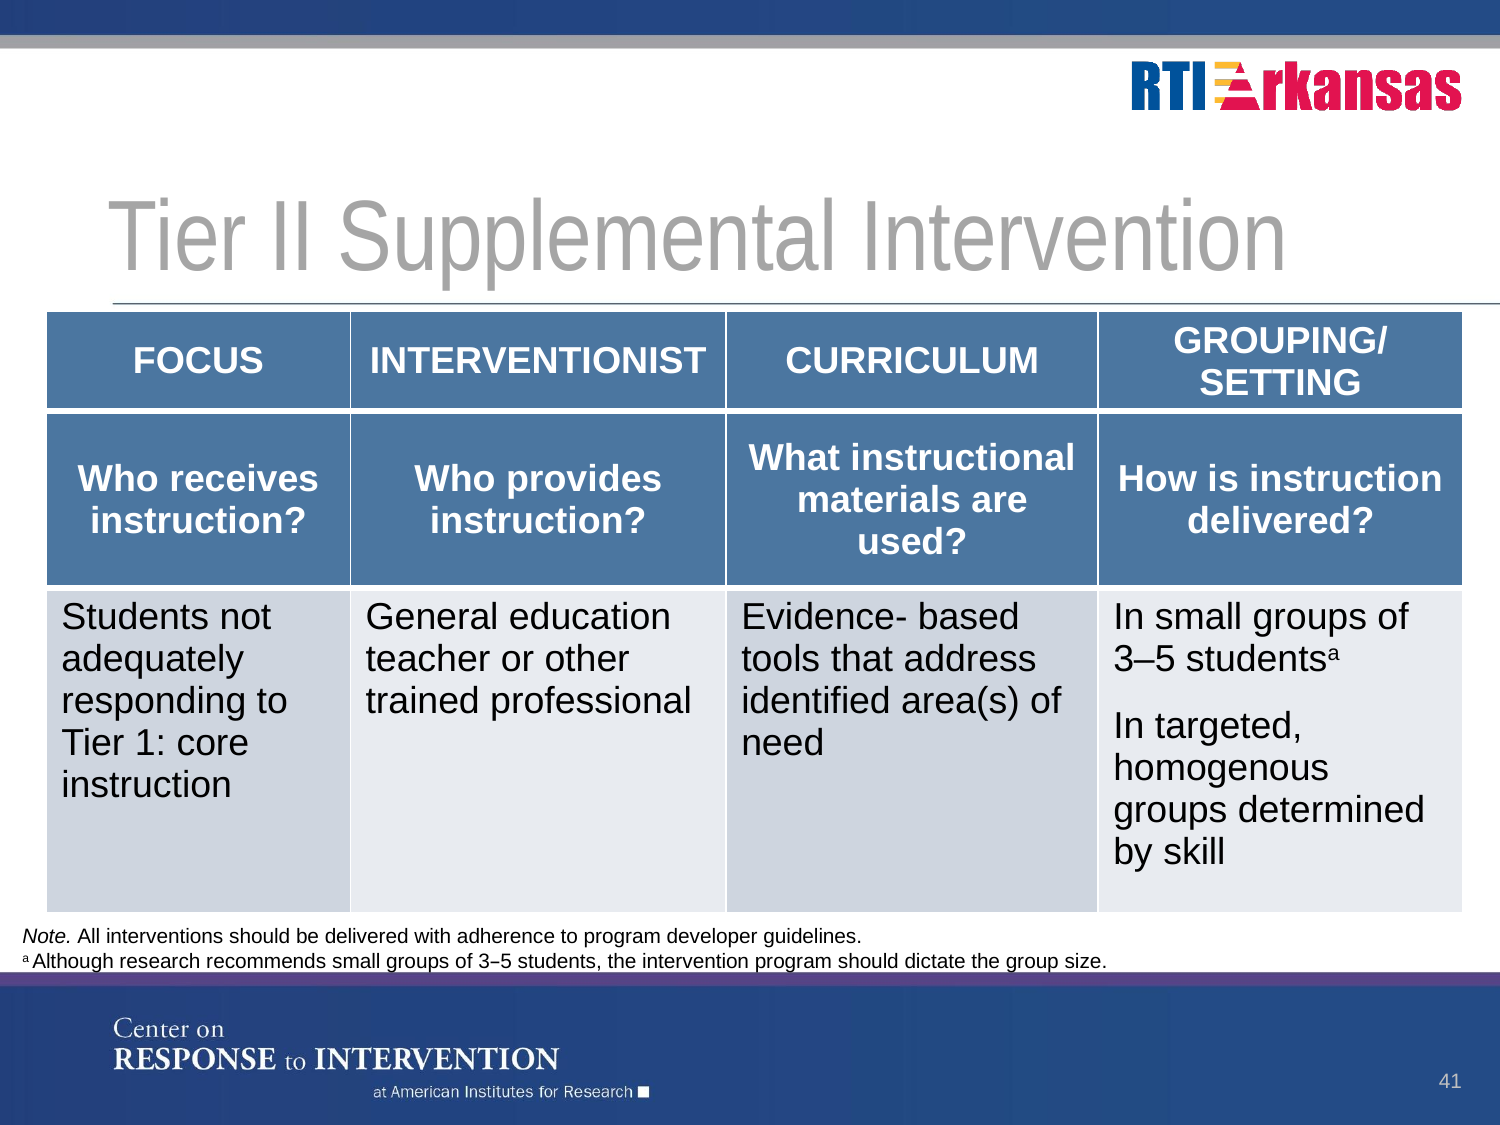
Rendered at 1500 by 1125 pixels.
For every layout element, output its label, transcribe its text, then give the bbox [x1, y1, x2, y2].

picture [0, 0, 1500, 1125]
slide_number 41 [1436, 1067, 1462, 1093]
table_cell Students not adequately responding to Tier 1: core instruction [47, 591, 350, 912]
table_cell How is instruction delivered? [1099, 414, 1462, 585]
table_header FOCUS [47, 312, 350, 408]
title Tier II Supplemental Intervention [107, 169, 1462, 292]
table_cell General education teacher or other trained professional [351, 591, 725, 912]
table_header INTERVENTIONIST [351, 312, 725, 408]
table_cell What instructional materials are used? [727, 414, 1097, 585]
table_cell Who receives instruction? [47, 414, 350, 585]
table_cell In small groups of 3–5 studentsa In targeted, homogenous groups determined by skill [1099, 591, 1462, 912]
table_cell Evidence- based tools that address identified area(s) of need [727, 591, 1097, 912]
text_box Note. All interventions should be delivered with adherence to program developer guidelines. a Although research recommends small groups of 3–5 students, the intervention program should dictate the group size. [7, 915, 1444, 992]
table_header GROUPING/ SETTING [1099, 312, 1462, 408]
table_header CURRICULUM [727, 312, 1097, 408]
table_cell Who provides instruction? [351, 414, 725, 585]
